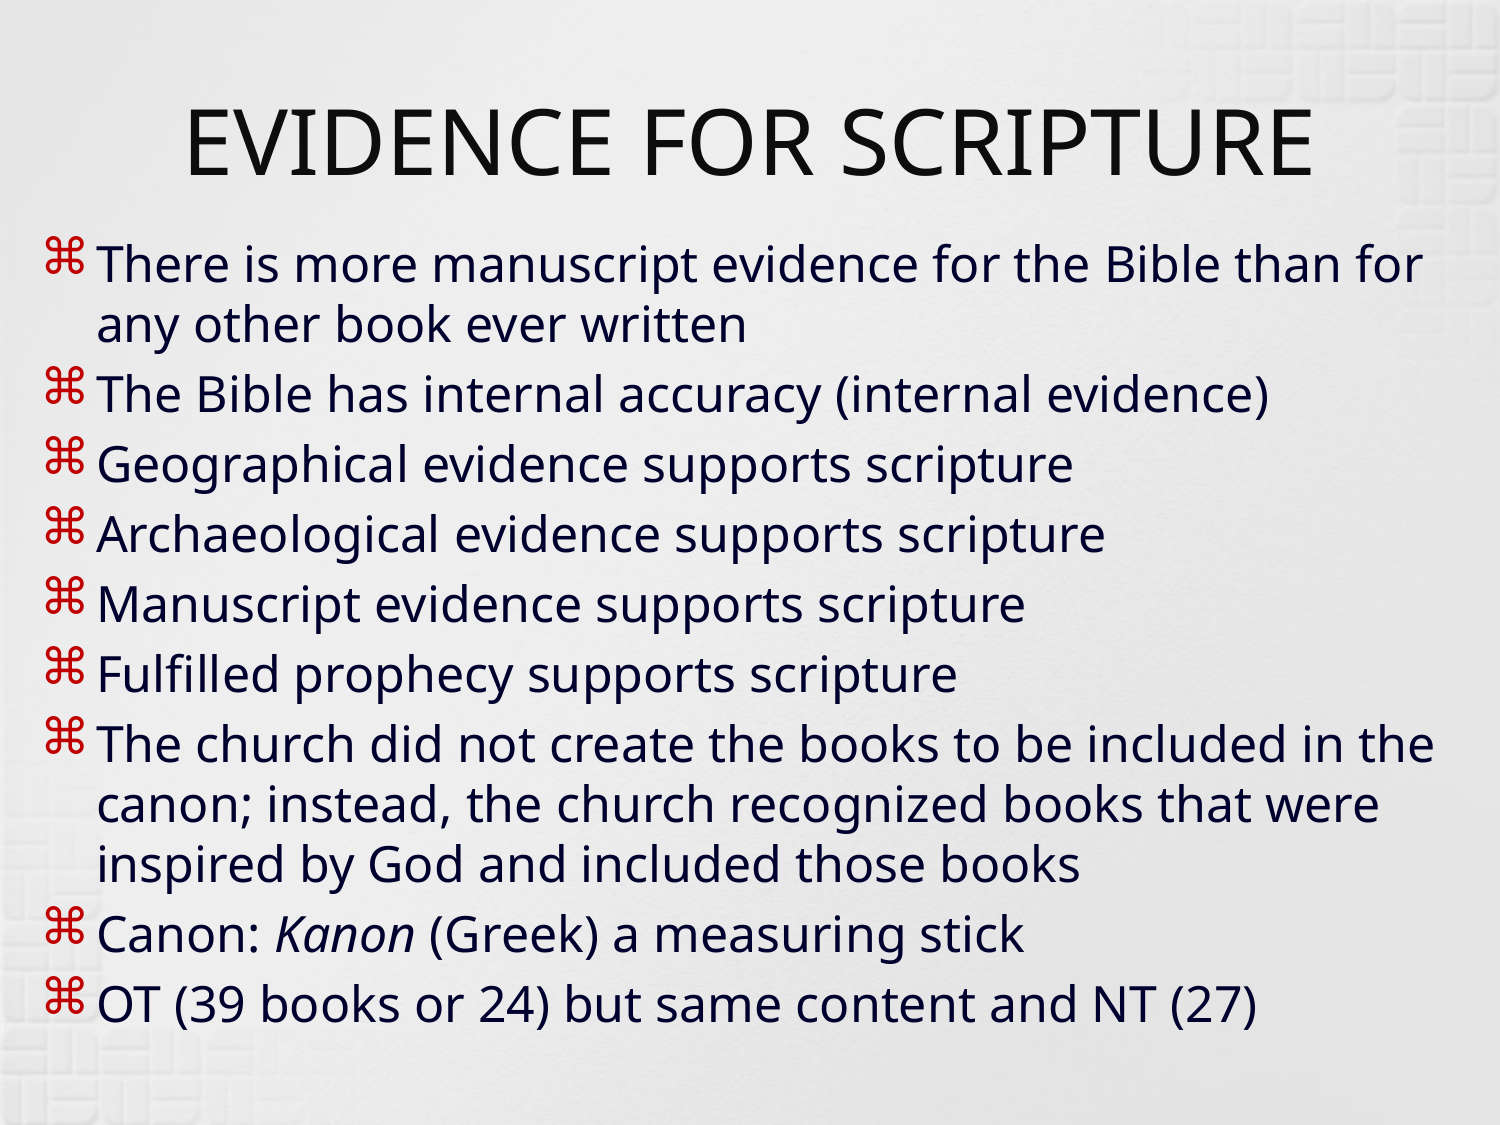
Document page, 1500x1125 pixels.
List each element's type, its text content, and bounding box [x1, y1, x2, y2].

title EVIDENCE FOR SCRIPTURE [75, 45, 1425, 224]
list There is more manuscript evidence for the Bible than for any other book ever written The Bible has internal accuracy (internal evidence) Geographical evidence supports scripture Archaeological evidence supports scripture Manuscript evidence supports scripture Fulfilled prophecy supports scripture The church did not create the books to be included in the canon; instead, the church recognized books that were inspired by God and included those books Canon: Kanon (Greek) a measuring stick OT (39 books or 24) but same content and NT (27) [24, 224, 1475, 1100]
